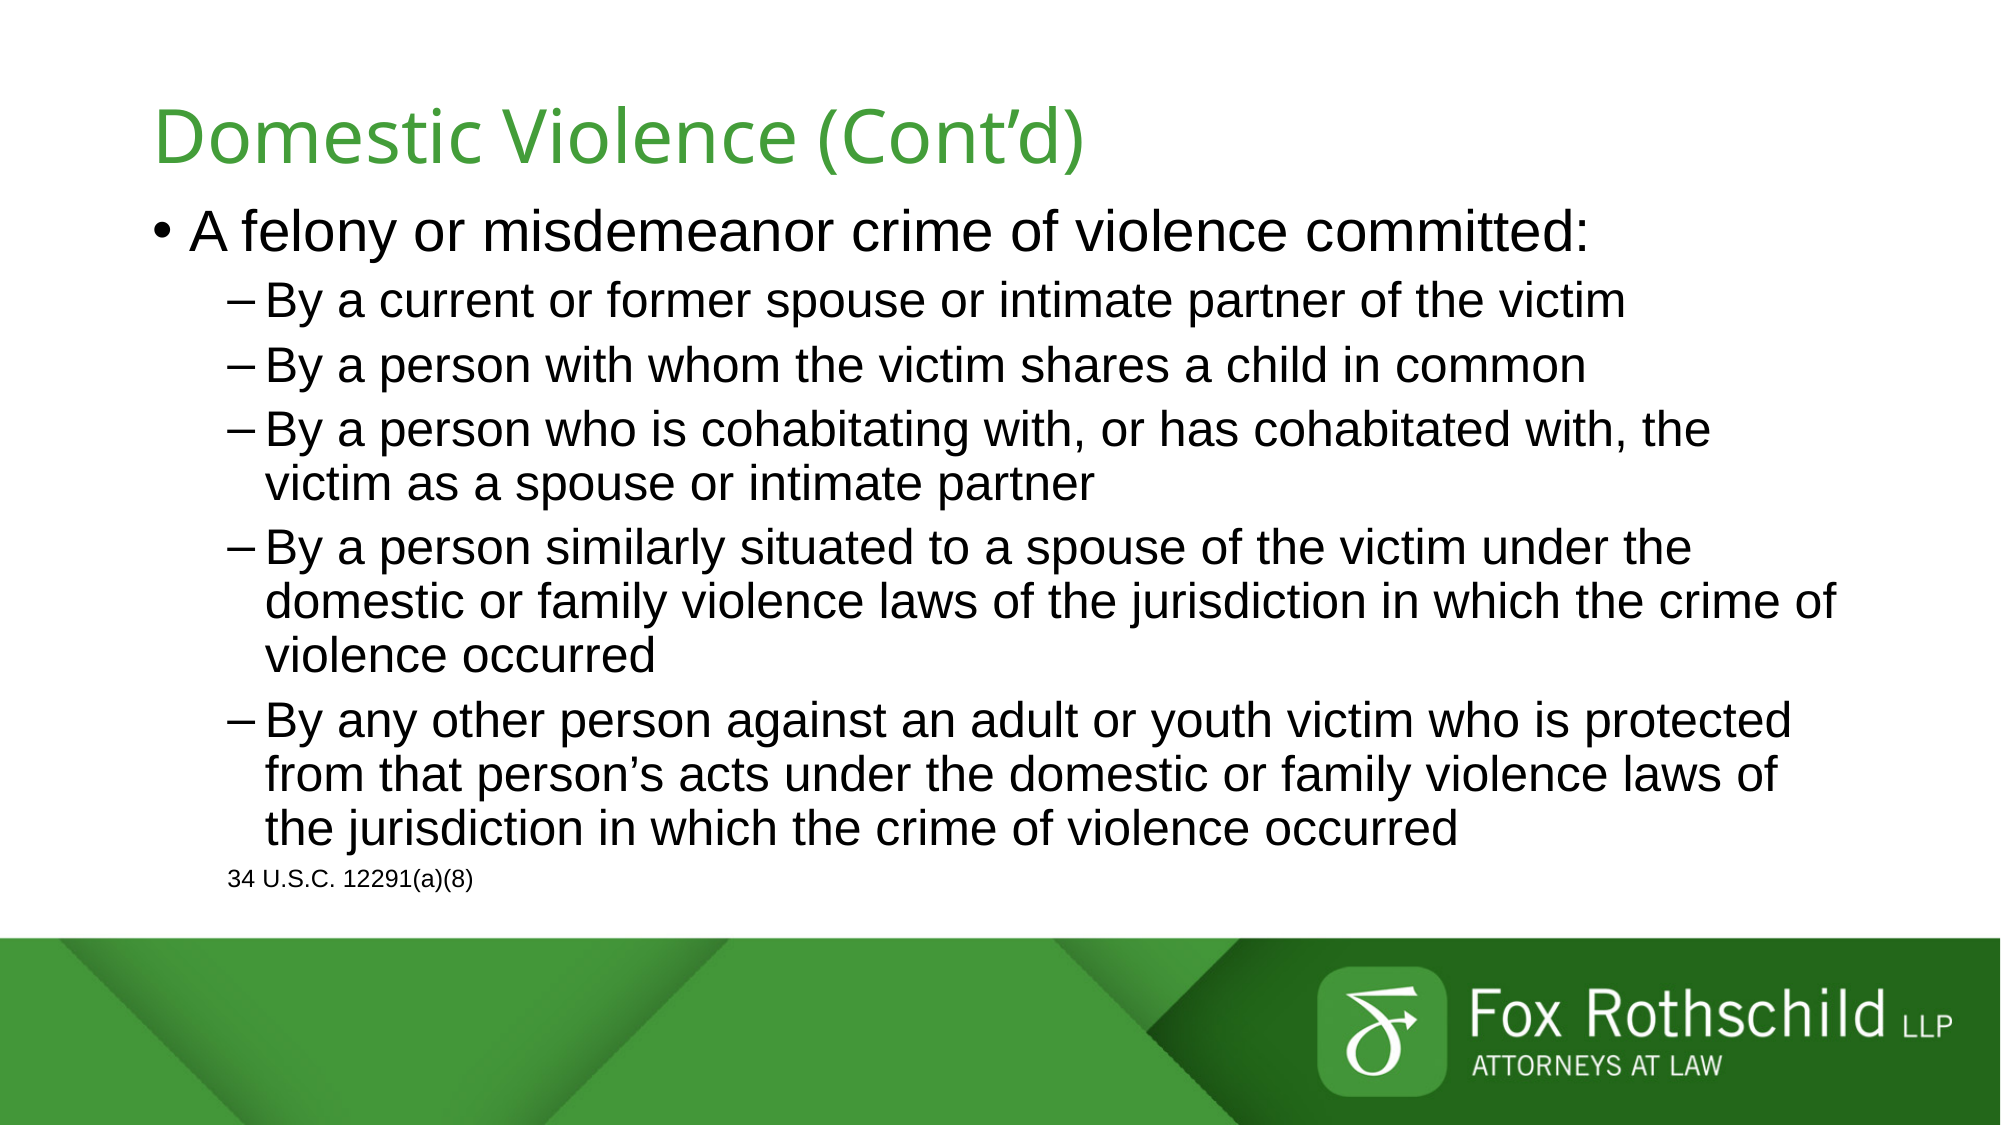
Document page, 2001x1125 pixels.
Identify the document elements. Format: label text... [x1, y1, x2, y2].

picture [0, 0, 2001, 1125]
list A felony or misdemeanor crime of violence committed: By a current or former spouse or intimate partner of the victim By a person with whom the victim shares a child in common By a person who is cohabitating with, or has cohabitated with, the victim as a spouse or intimate partner By a person similarly situated to a spouse of the victim under the domestic or family violence laws of the jurisdiction in which the crime of violence occurred By any other person against an adult or youth victim who is protected from that person’s acts under the domestic or family violence laws of the jurisdiction in which the crime of violence occurred 34 U.S.C. 12291(a)(8) [137, 193, 1863, 932]
title Domestic Violence (Cont’d) [137, 59, 1863, 193]
